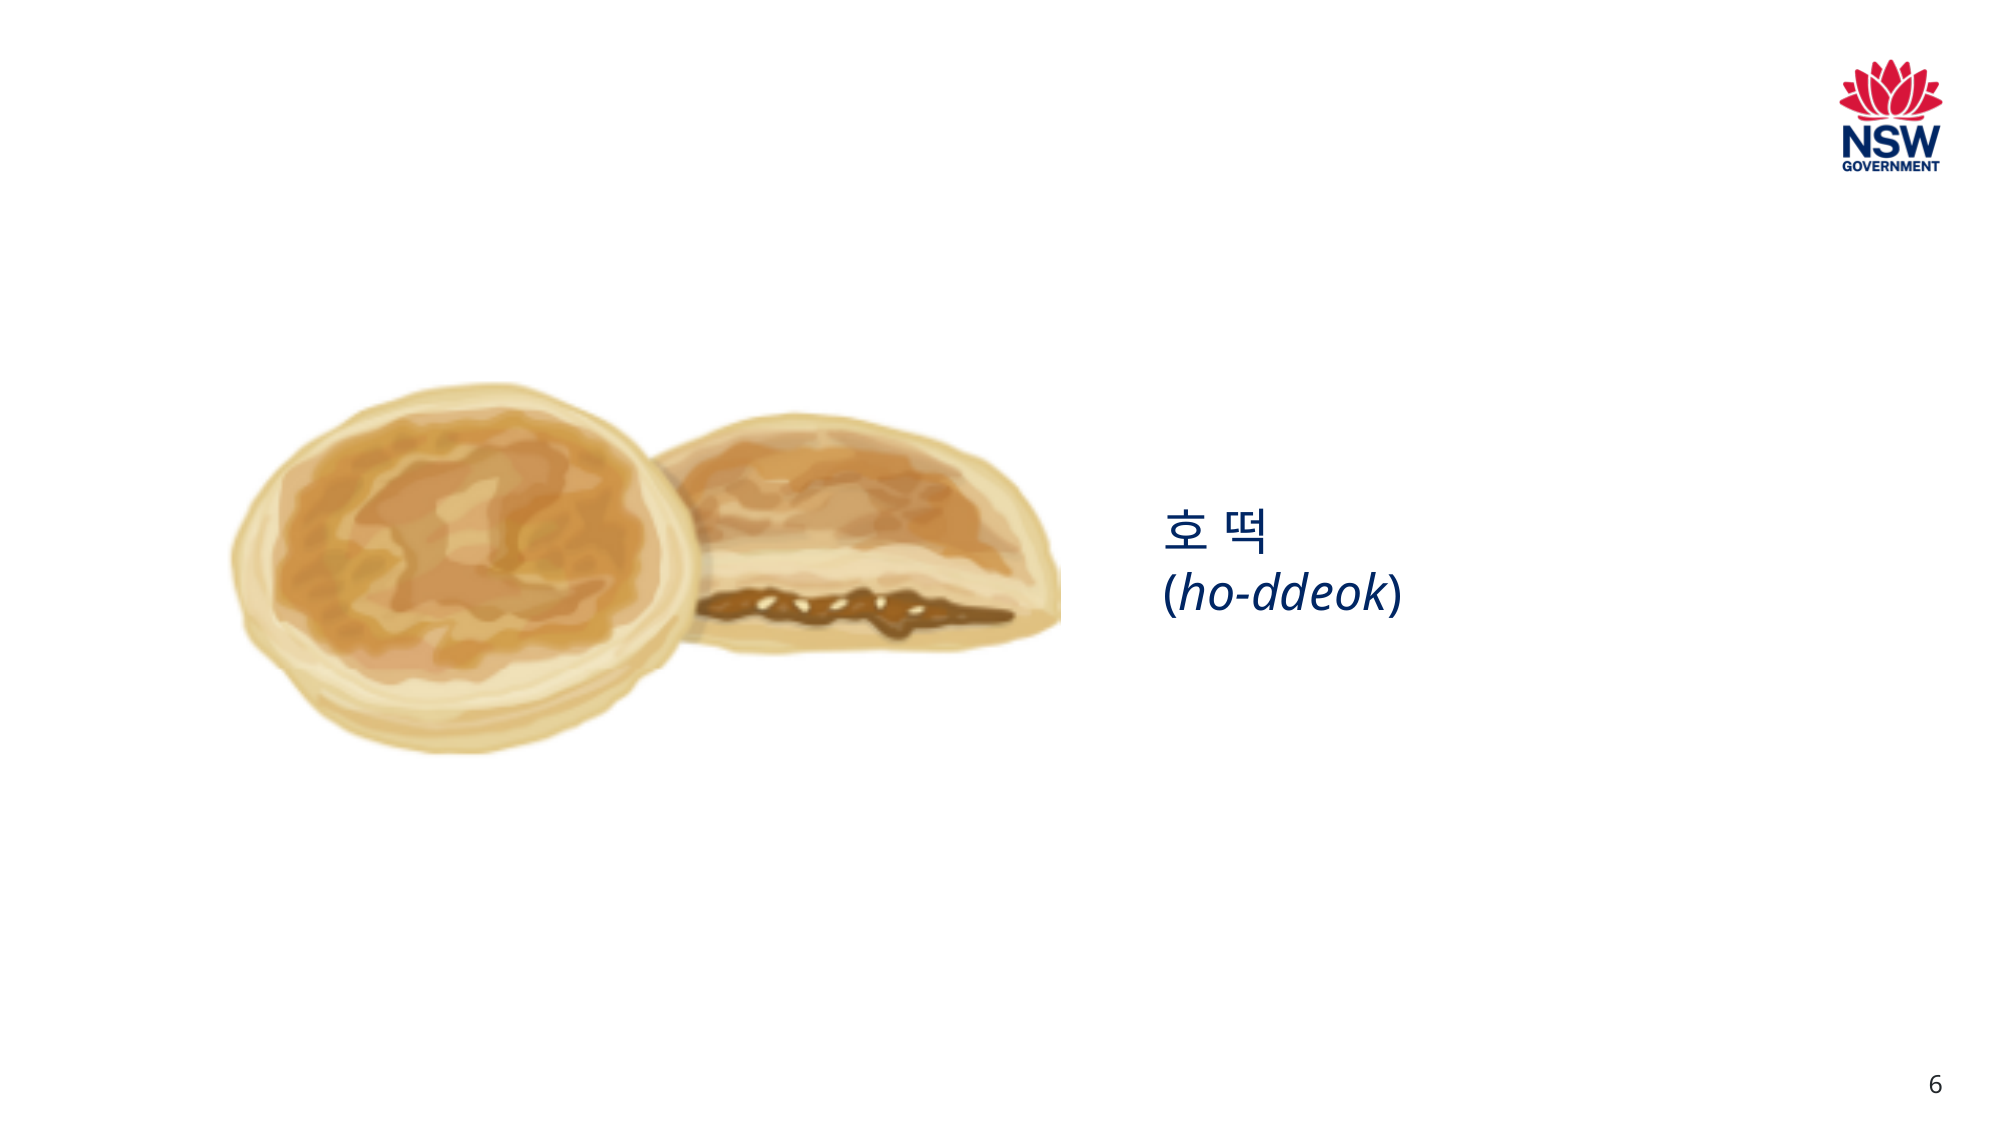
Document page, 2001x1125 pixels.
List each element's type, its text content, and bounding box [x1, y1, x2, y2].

slide_number 6 [1824, 1068, 1943, 1099]
picture [1839, 59, 1943, 172]
picture [220, 380, 1061, 815]
text_box 호 떡 (ho-ddeok) [1163, 500, 1658, 625]
